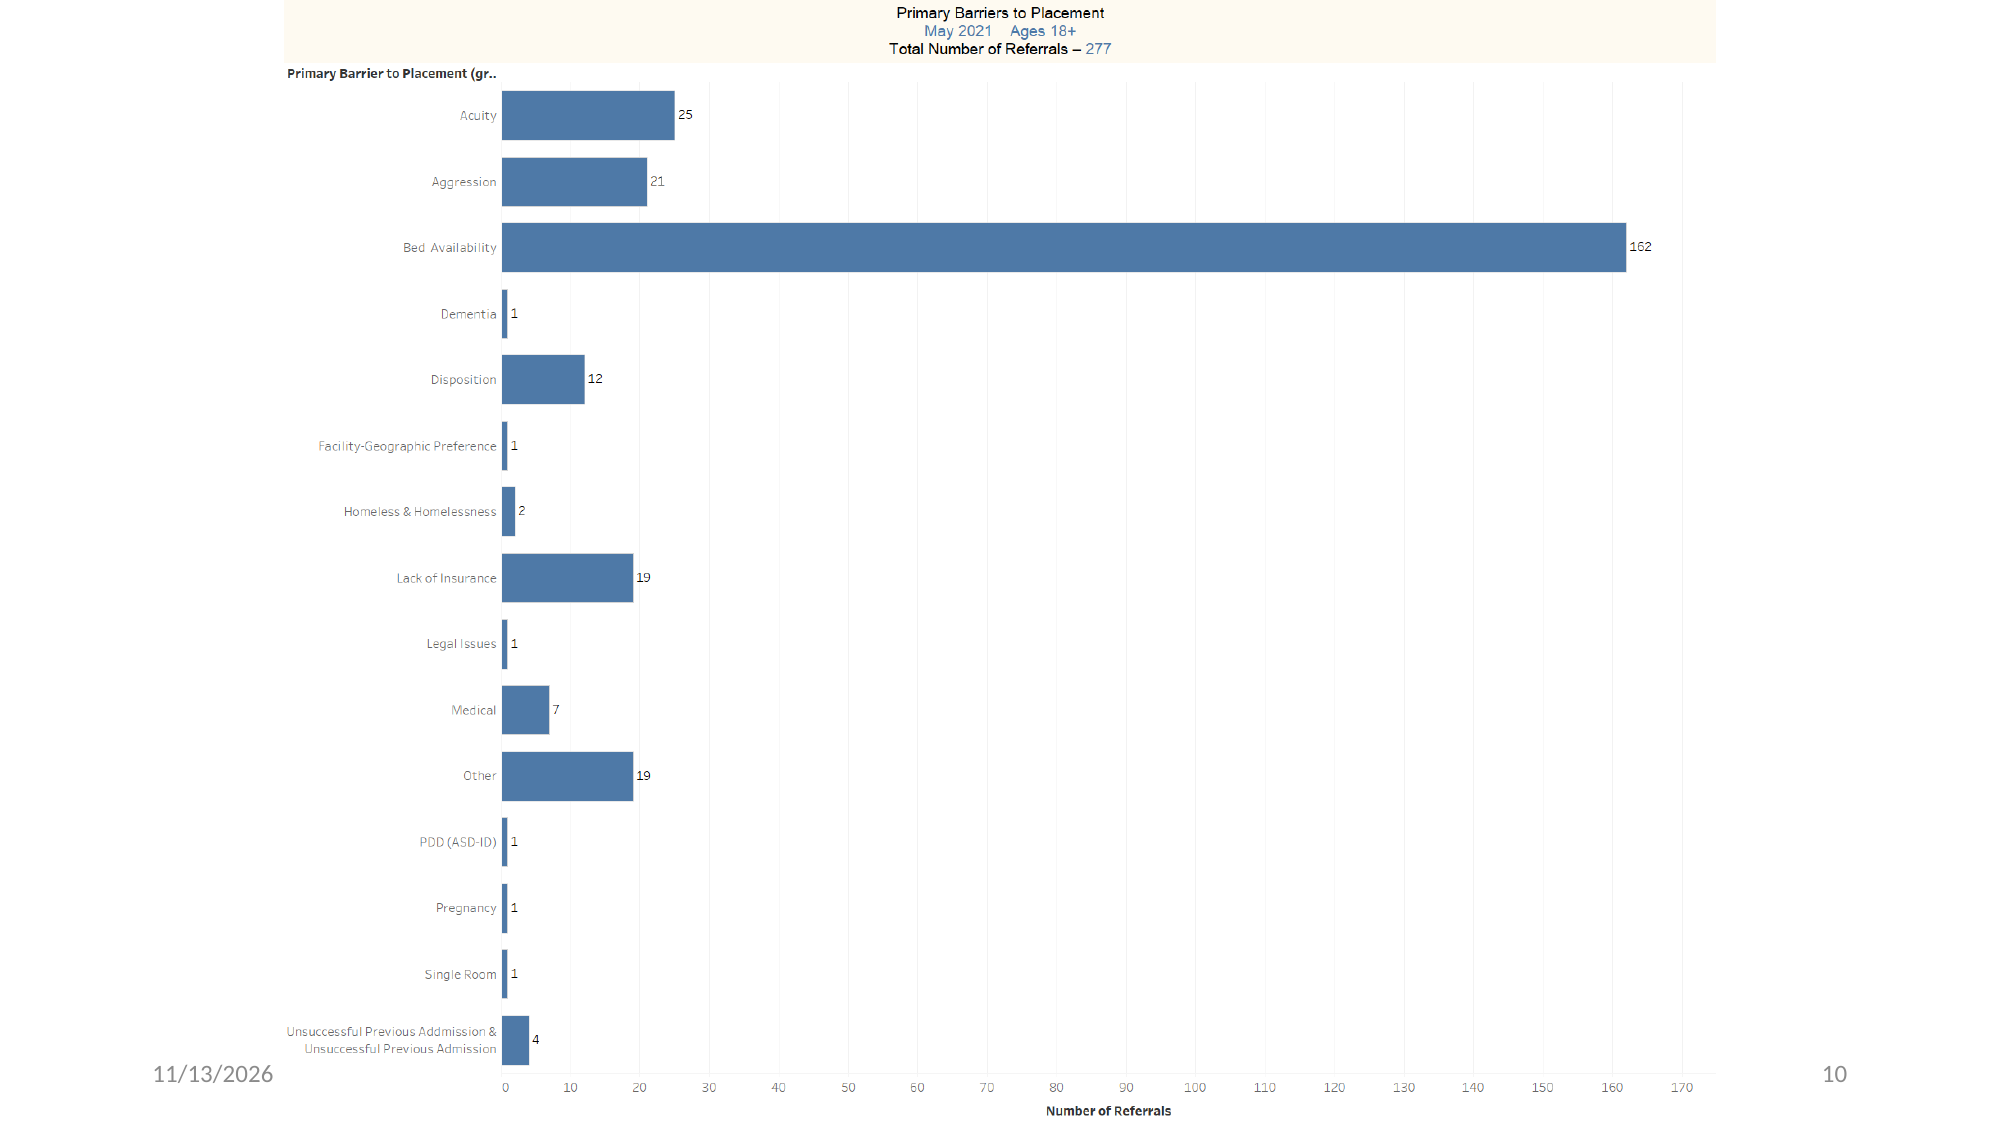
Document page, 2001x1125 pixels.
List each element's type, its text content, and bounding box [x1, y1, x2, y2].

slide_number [137, 1042, 284, 1103]
picture [284, 0, 1716, 1125]
slide_number 10 [1716, 1042, 1863, 1103]
